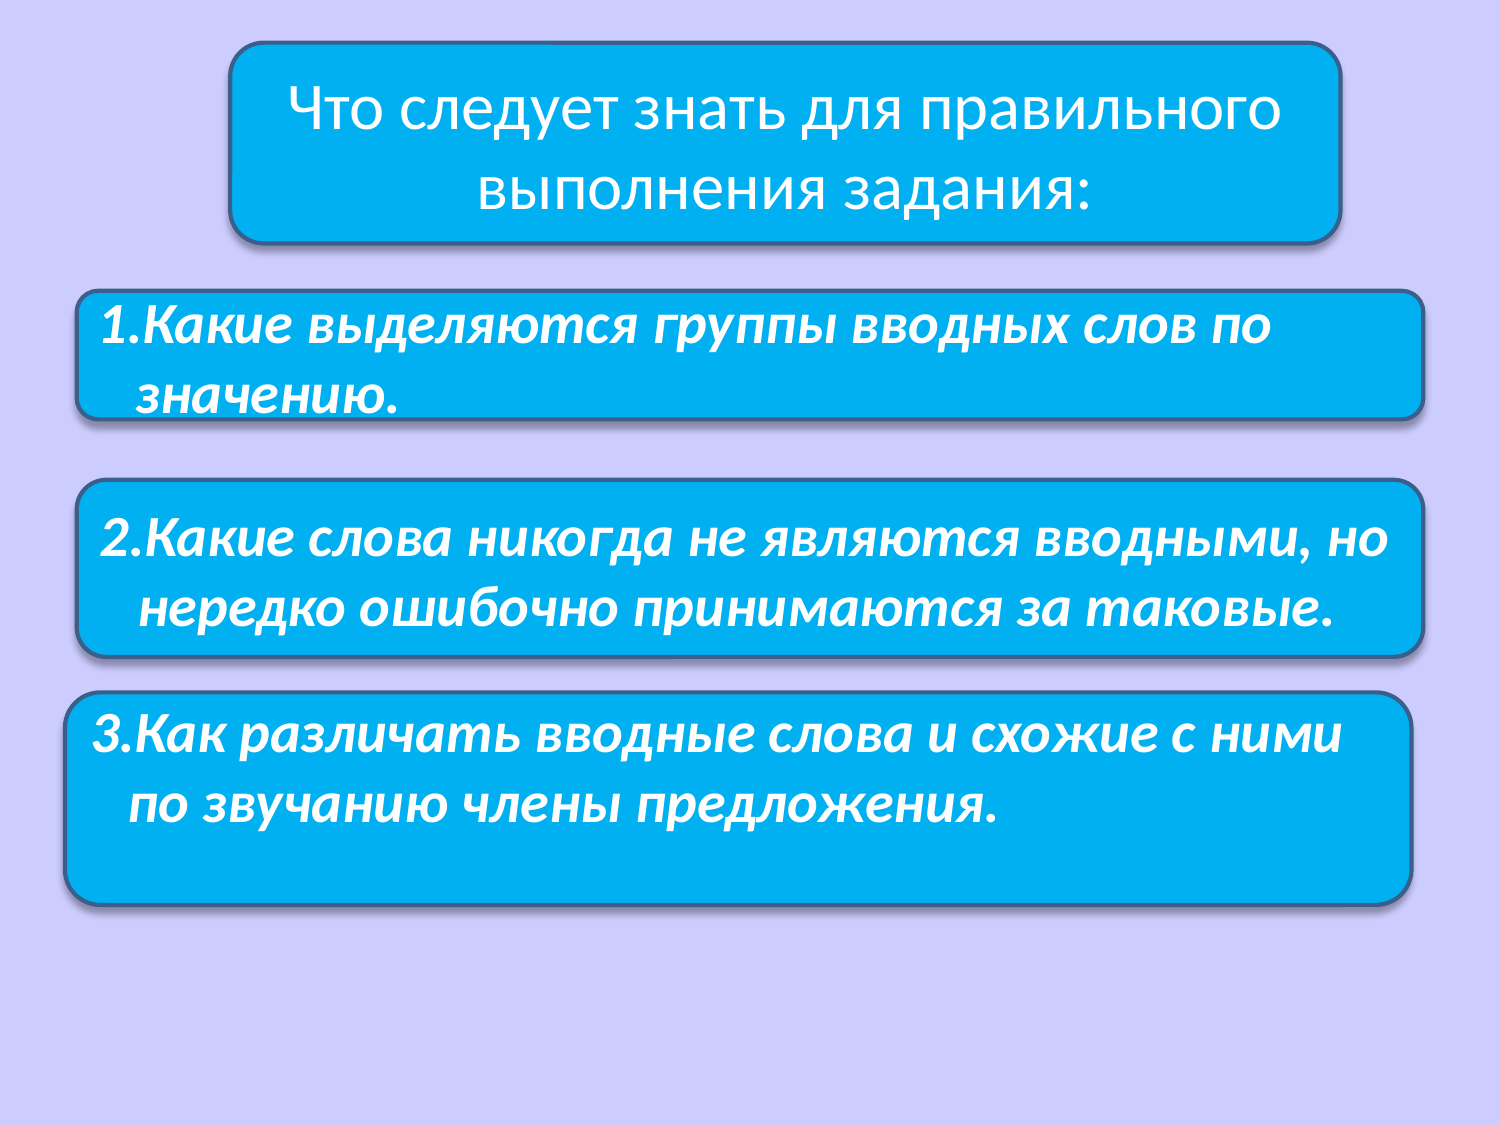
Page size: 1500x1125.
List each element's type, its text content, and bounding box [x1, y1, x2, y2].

text_box 3.Как различать вводные слова и схожие с ними по звучанию члены предложения. [62, 690, 1414, 908]
text_box 2.Какие слова никогда не являются вводными, но нередко ошибочно принимаются за таковые. [74, 477, 1426, 660]
text_box Что следует знать для правильного выполнения задания: [228, 40, 1343, 246]
text_box Какие выделяются группы вводных слов по значению. [74, 288, 1426, 422]
